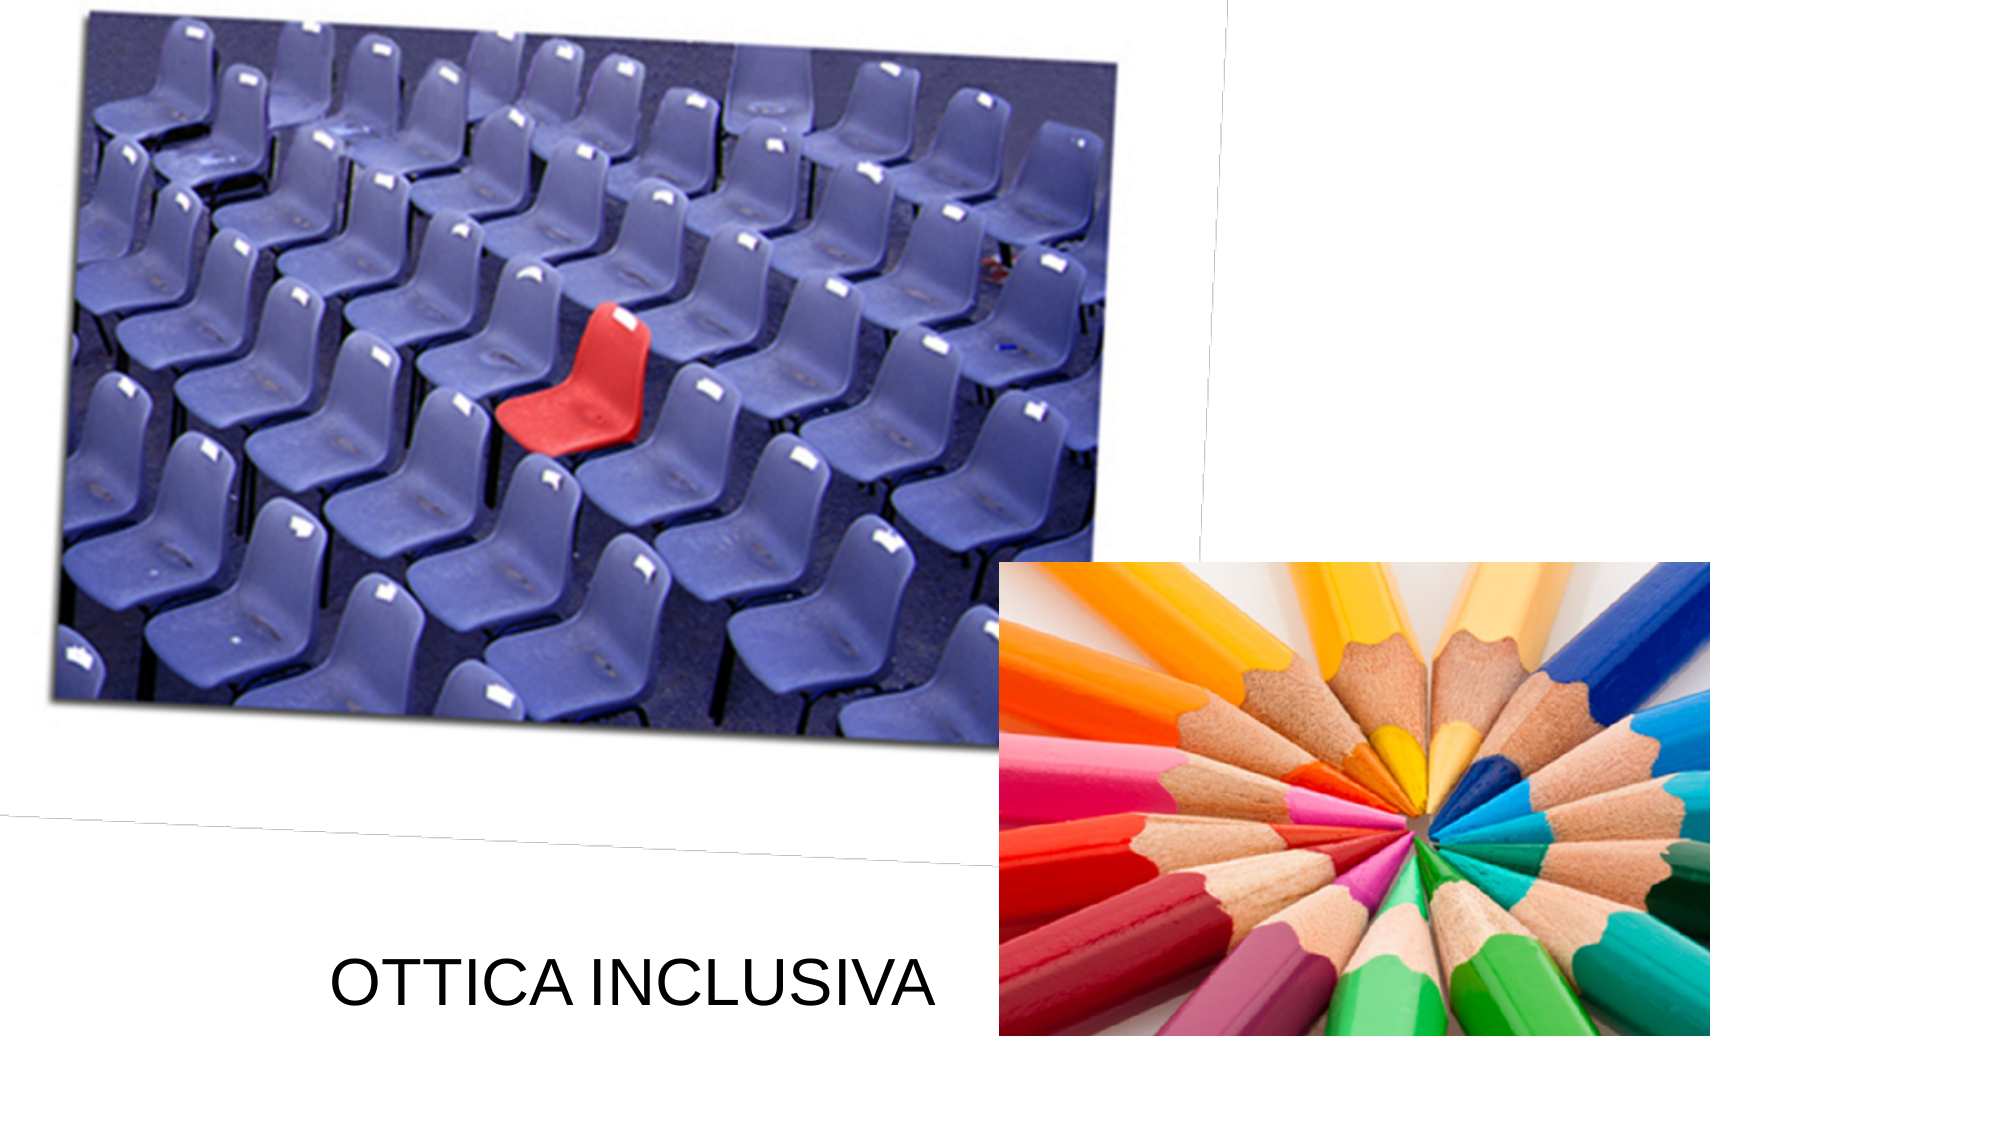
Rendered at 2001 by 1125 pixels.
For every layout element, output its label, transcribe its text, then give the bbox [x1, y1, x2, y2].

text_box OTTICA INCLUSIVA [314, 931, 952, 1026]
picture [0, 0, 1711, 1036]
